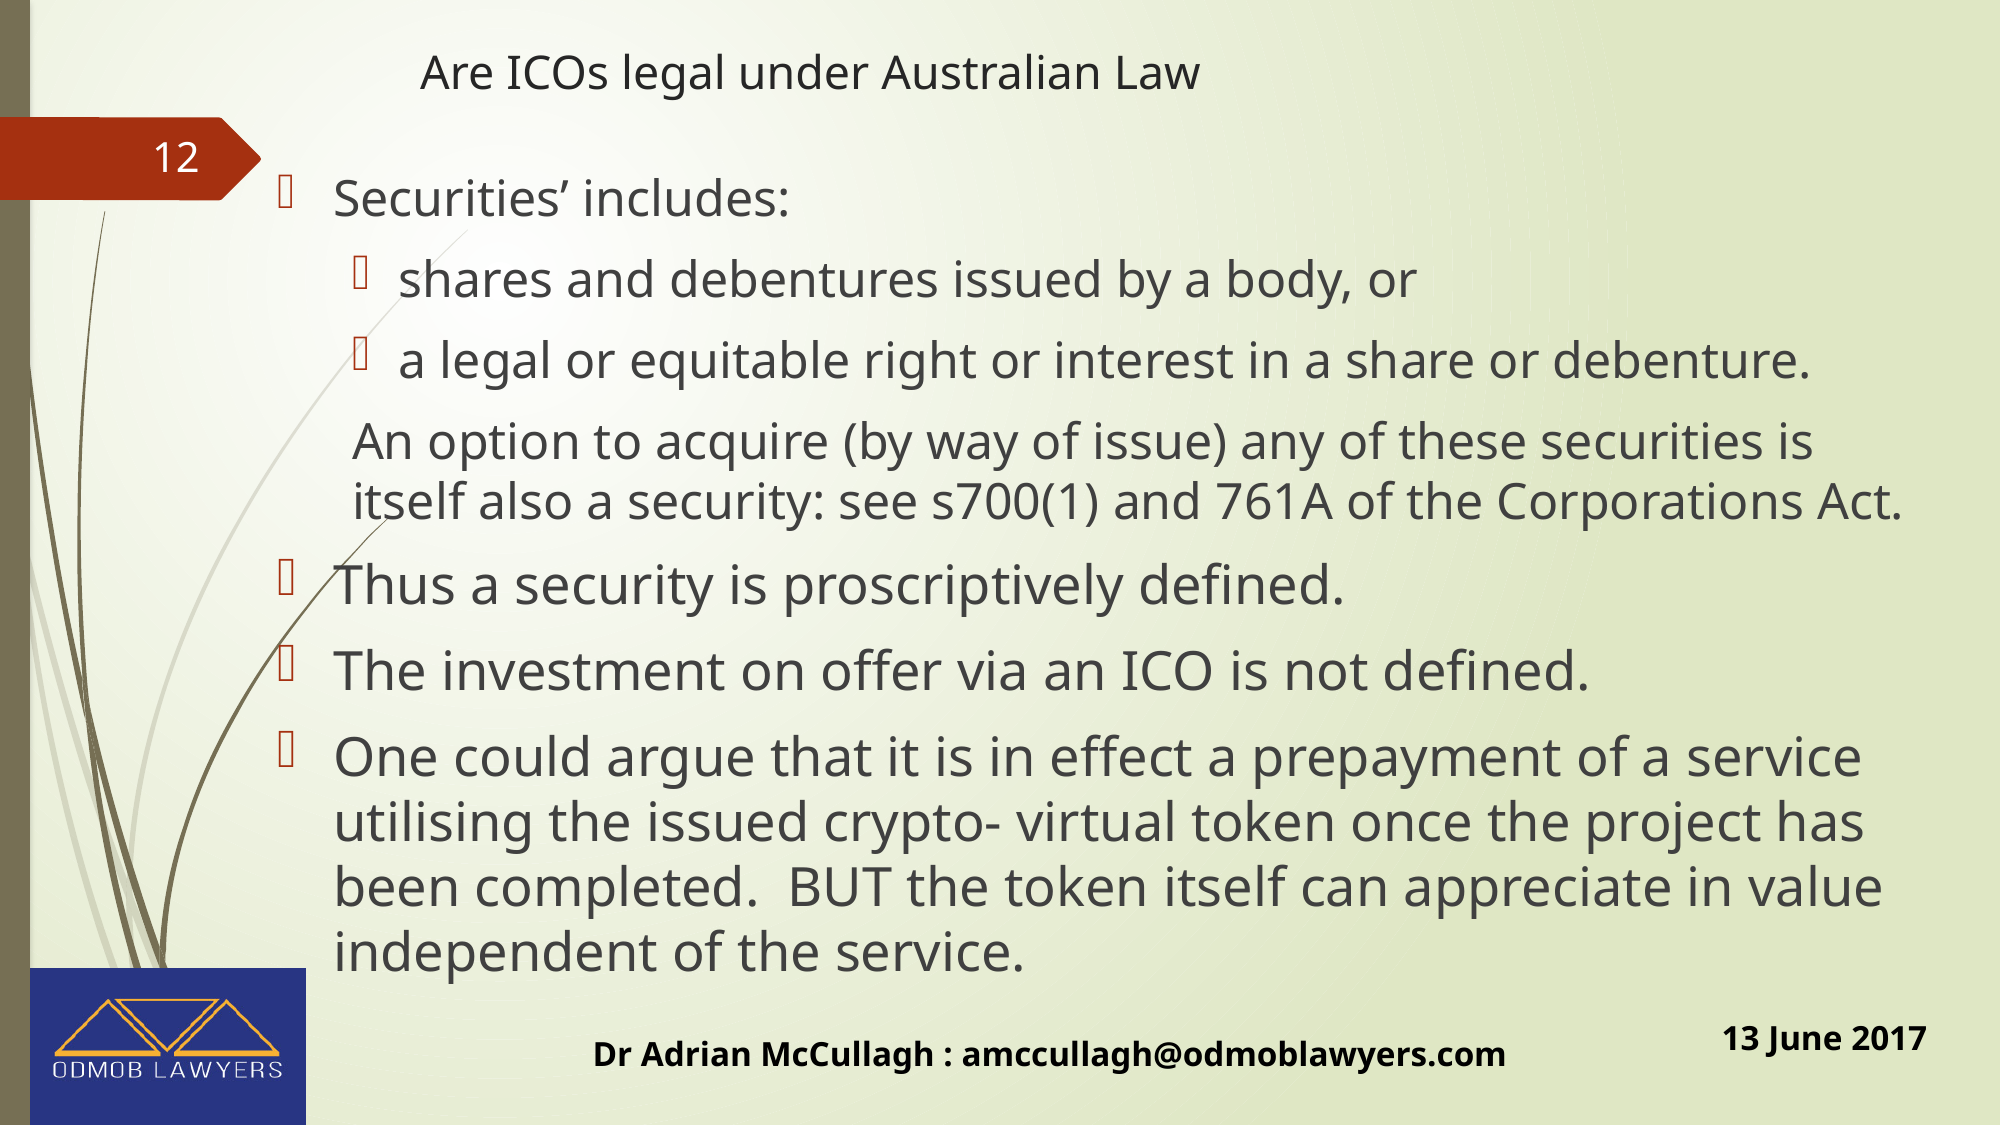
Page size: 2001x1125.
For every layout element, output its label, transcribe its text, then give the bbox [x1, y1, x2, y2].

footer Dr Adrian McCullagh : amccullagh@odmoblawyers.com [425, 1022, 1647, 1083]
slide_number 12 [87, 129, 216, 190]
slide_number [1647, 992, 1943, 1083]
list Securities’ includes: shares and debentures issued by a body, or a legal or equitable right or interest in a share or debenture. An option to acquire (by way of issue) any of these securities is itself also a security: see s700(1) and 761A of the Corporations Act. Thus a security is proscriptively defined. The investment on offer via an ICO is not defined. One could argue that it is in effect a prepayment of a service utilising the issued crypto- virtual token once the project has been completed. BUT the token itself can appreciate in value independent of the service. [262, 159, 1954, 1006]
picture [30, 967, 306, 1125]
title Are ICOs legal under Australian Law [405, 35, 1868, 159]
